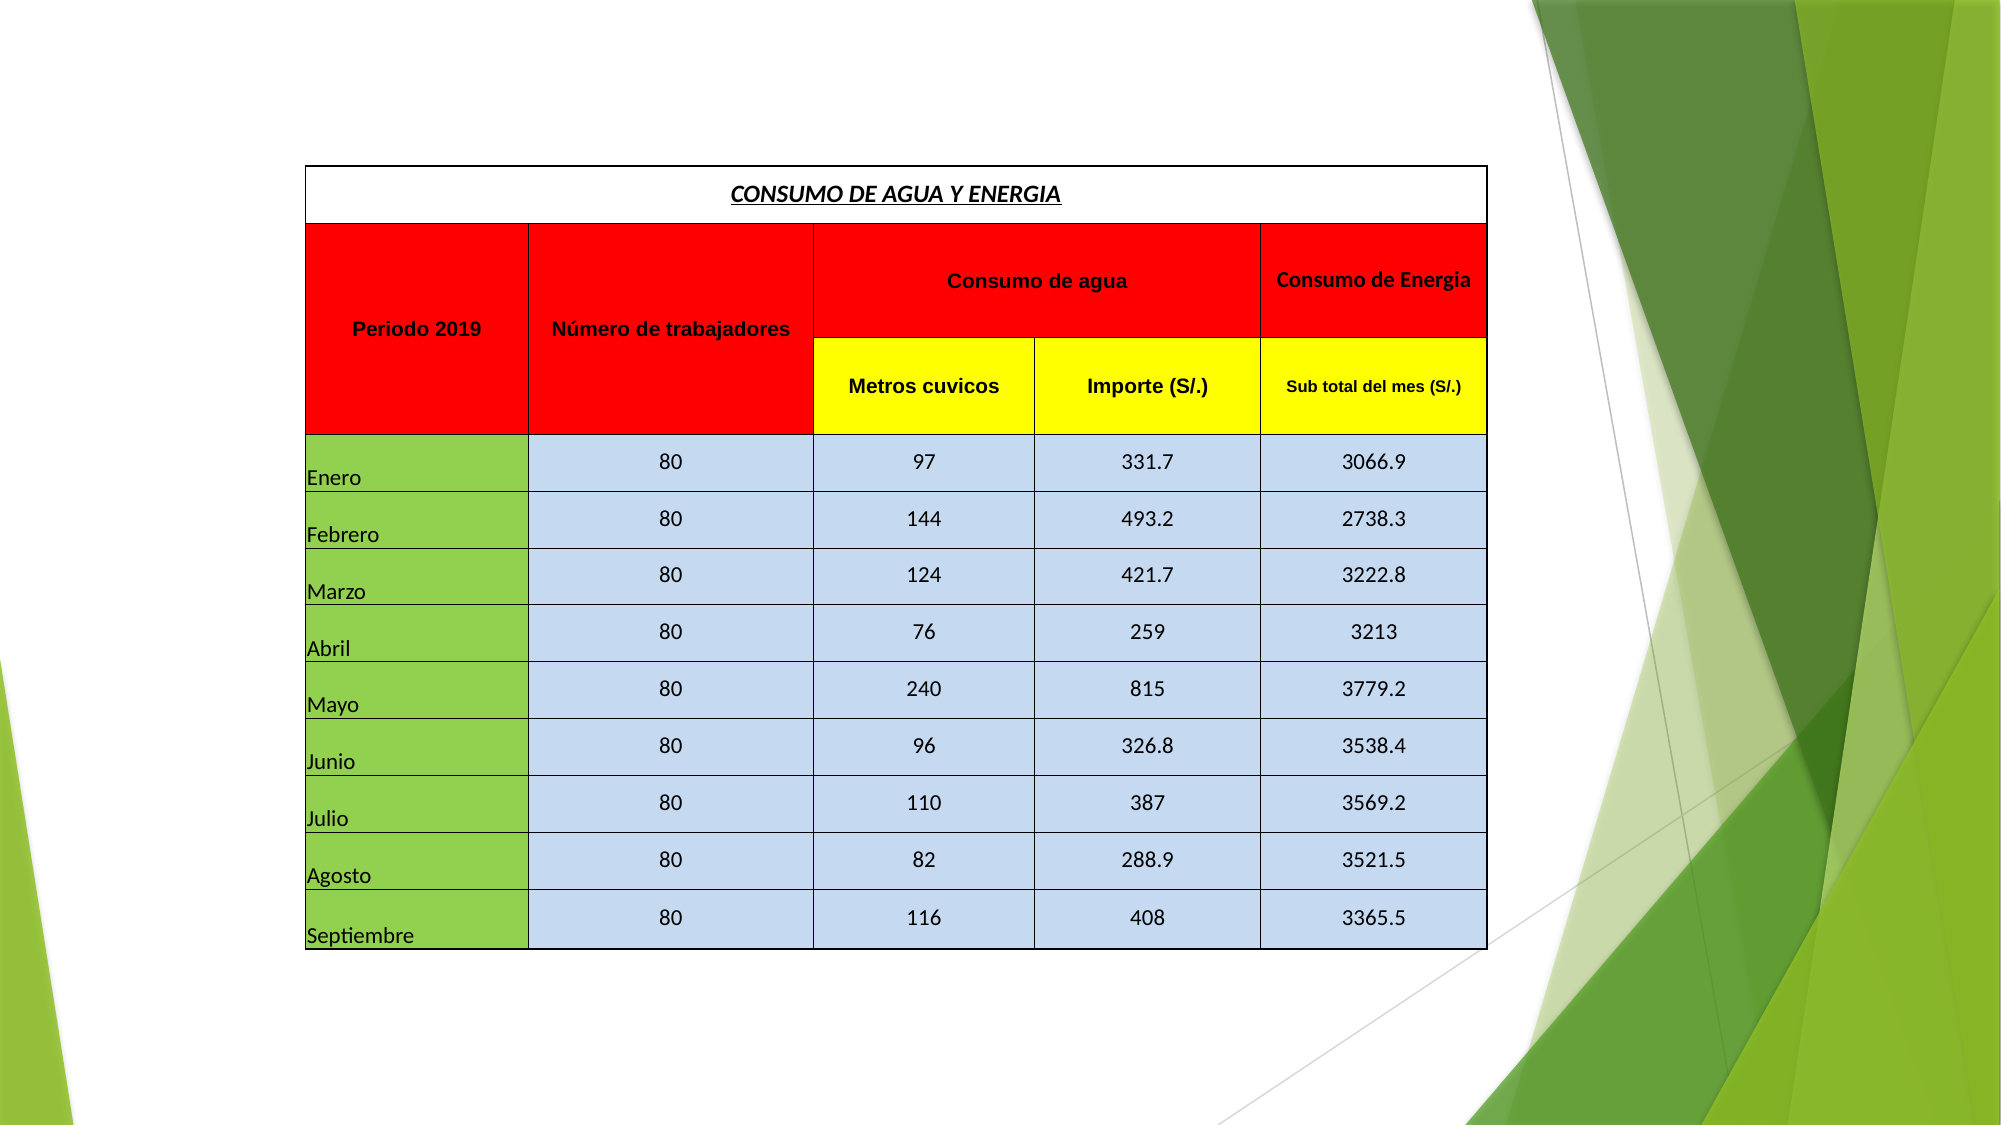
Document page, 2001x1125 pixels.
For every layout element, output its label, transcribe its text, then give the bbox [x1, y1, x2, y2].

table_cell 421.7 [1035, 549, 1260, 604]
table_cell 815 [1035, 662, 1260, 718]
table_cell 240 [814, 662, 1034, 718]
table_cell 3222.8 [1261, 549, 1486, 604]
table_cell 331.7 [1035, 435, 1260, 491]
table_cell Marzo [306, 549, 528, 604]
table_cell 3213 [1261, 605, 1486, 661]
table_cell Sub total del mes (S/.) [1261, 338, 1486, 434]
table_cell 288.9 [1035, 833, 1260, 889]
table_cell 80 [529, 890, 813, 948]
table_cell 2738.3 [1261, 492, 1486, 548]
table_cell Periodo 2019 [306, 224, 528, 434]
table_cell Consumo de agua [814, 224, 1260, 337]
table_cell 408 [1035, 890, 1260, 948]
table_cell 80 [529, 719, 813, 775]
table_cell 3521.5 [1261, 833, 1486, 889]
table_cell 3538.4 [1261, 719, 1486, 775]
table_cell Número de trabajadores [529, 224, 813, 434]
table_cell Agosto [306, 833, 528, 889]
table_cell 387 [1035, 776, 1260, 832]
table_cell Abril [306, 605, 528, 661]
table_cell Junio [306, 719, 528, 775]
table_cell 82 [814, 833, 1034, 889]
table_cell 116 [814, 890, 1034, 948]
table_cell Consumo de Energia [1261, 224, 1486, 337]
table_cell Importe (S/.) [1035, 338, 1260, 434]
table_cell 3365.5 [1261, 890, 1486, 948]
table_cell 96 [814, 719, 1034, 775]
table_cell 3779.2 [1261, 662, 1486, 718]
table_cell 97 [814, 435, 1034, 491]
table_cell 259 [1035, 605, 1260, 661]
table_cell Mayo [306, 662, 528, 718]
table_header CONSUMO DE AGUA Y ENERGIA [306, 167, 1486, 223]
table_cell Julio [306, 776, 528, 832]
table_cell 80 [529, 549, 813, 604]
table_cell 80 [529, 776, 813, 832]
table_cell 124 [814, 549, 1034, 604]
table_cell Metros cuvicos [814, 338, 1034, 434]
table_cell 80 [529, 662, 813, 718]
table_cell Enero [306, 435, 528, 491]
table_cell 3569.2 [1261, 776, 1486, 832]
table_cell 80 [529, 605, 813, 661]
table_cell 326.8 [1035, 719, 1260, 775]
table_cell 144 [814, 492, 1034, 548]
table_cell Febrero [306, 492, 528, 548]
table_cell 3066.9 [1261, 435, 1486, 491]
table_cell 110 [814, 776, 1034, 832]
table_cell 80 [529, 492, 813, 548]
table_cell 80 [529, 435, 813, 491]
table_cell 493.2 [1035, 492, 1260, 548]
table_cell 76 [814, 605, 1034, 661]
table_cell Septiembre [306, 890, 528, 948]
table_cell 80 [529, 833, 813, 889]
